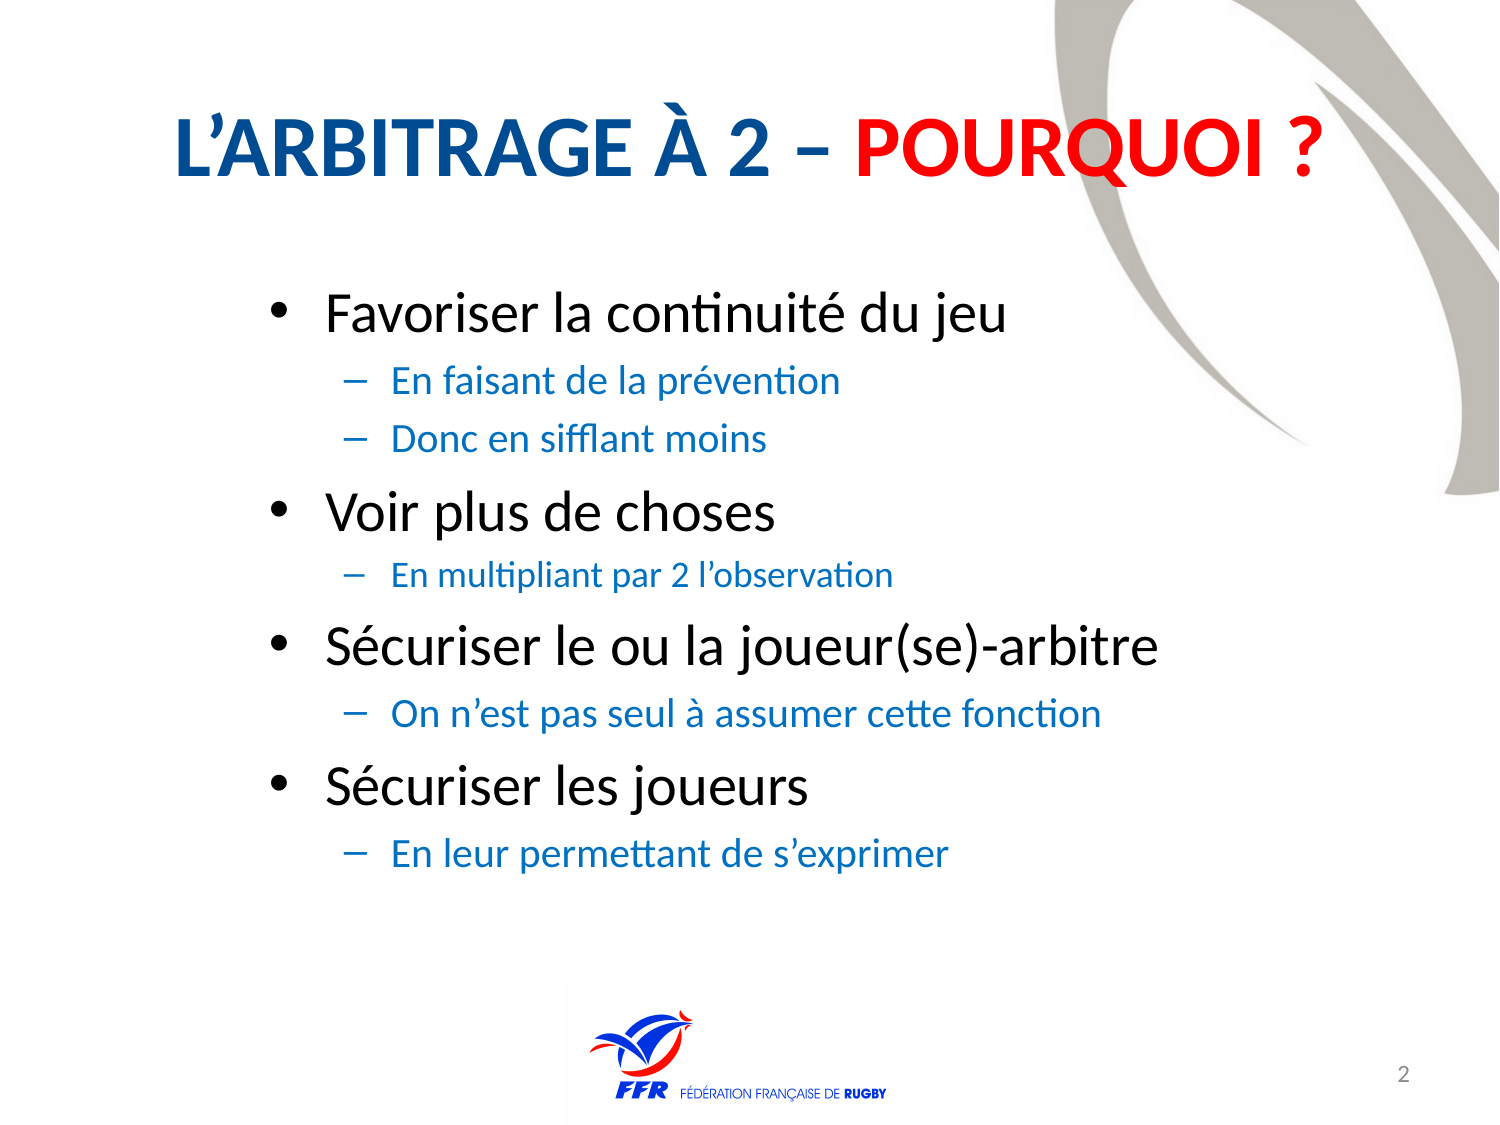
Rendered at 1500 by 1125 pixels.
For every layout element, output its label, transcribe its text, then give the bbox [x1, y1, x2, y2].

picture [564, 987, 936, 1125]
title L’Arbitrage à 2 – Pourquoi ? [149, 46, 1351, 237]
list Favoriser la continuité du jeu En faisant de la prévention Donc en sifflant moins Voir plus de choses En multipliant par 2 l’observation Sécuriser le ou la joueur(se)-arbitre On n’est pas seul à assumer cette fonction Sécuriser les joueurs En leur permettant de s’exprimer [253, 266, 1455, 987]
